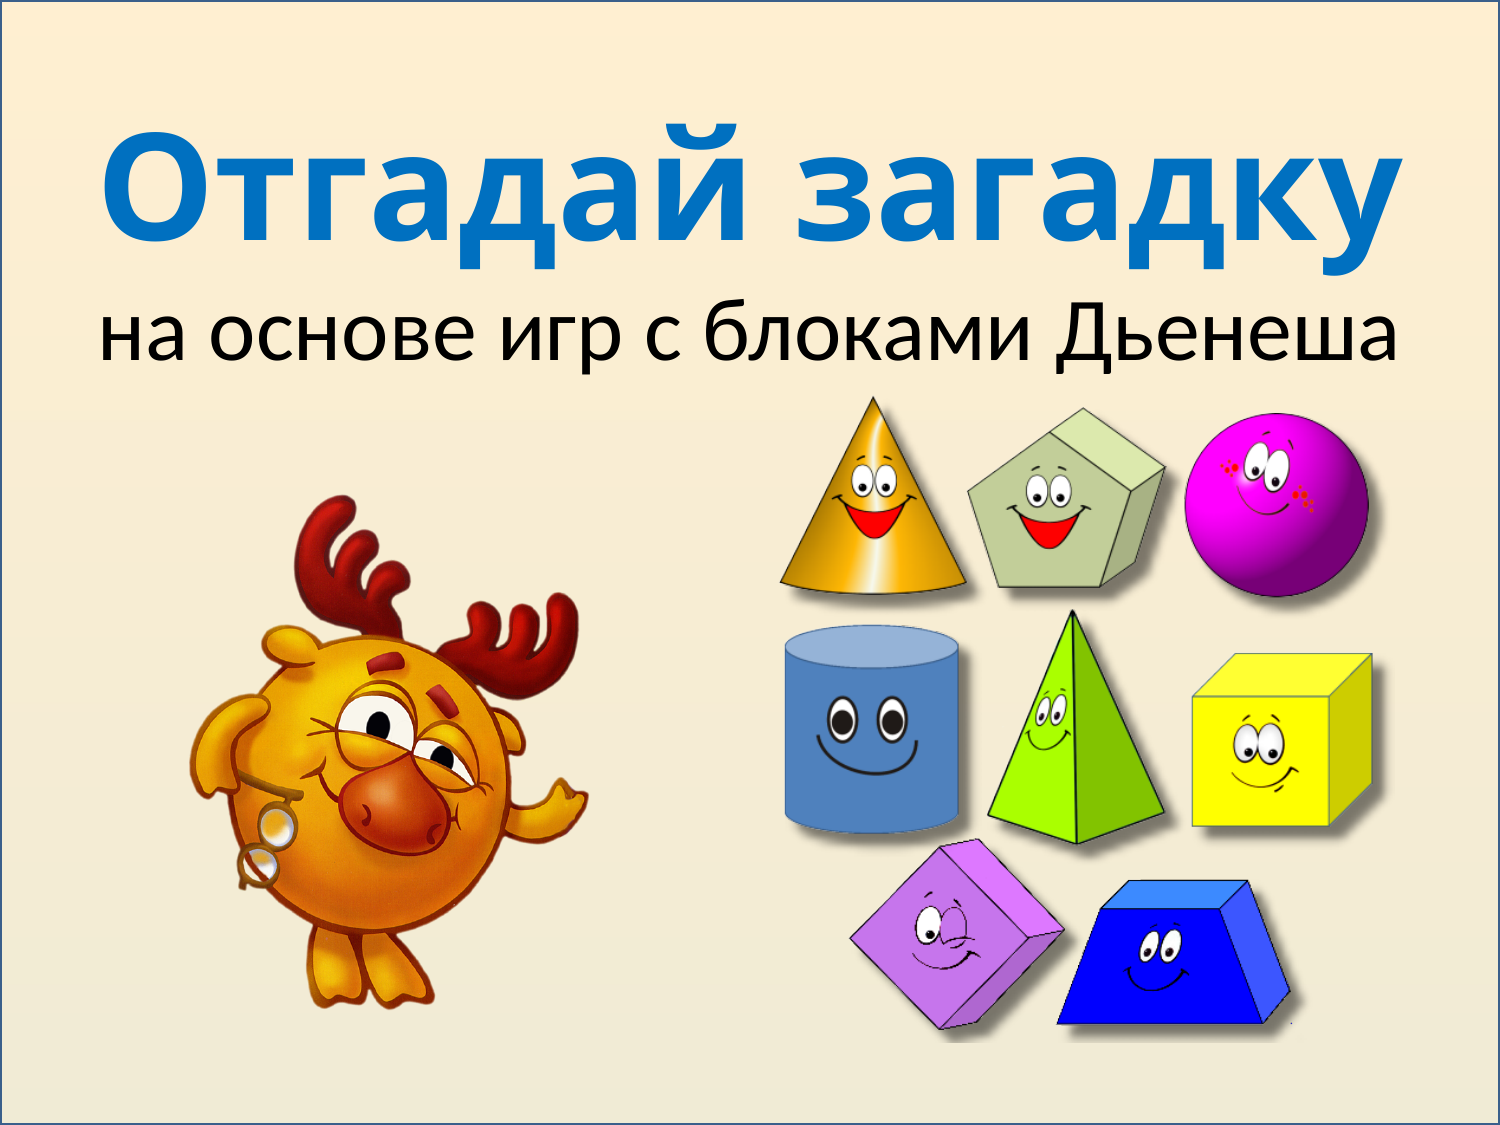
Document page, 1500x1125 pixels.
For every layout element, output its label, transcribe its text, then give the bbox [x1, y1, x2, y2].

picture [162, 487, 616, 1018]
text_box [0, 0, 1500, 1125]
title Отгадай загадку на основе игр с блоками Дьенеша [75, 45, 1425, 425]
picture [774, 387, 1395, 1043]
